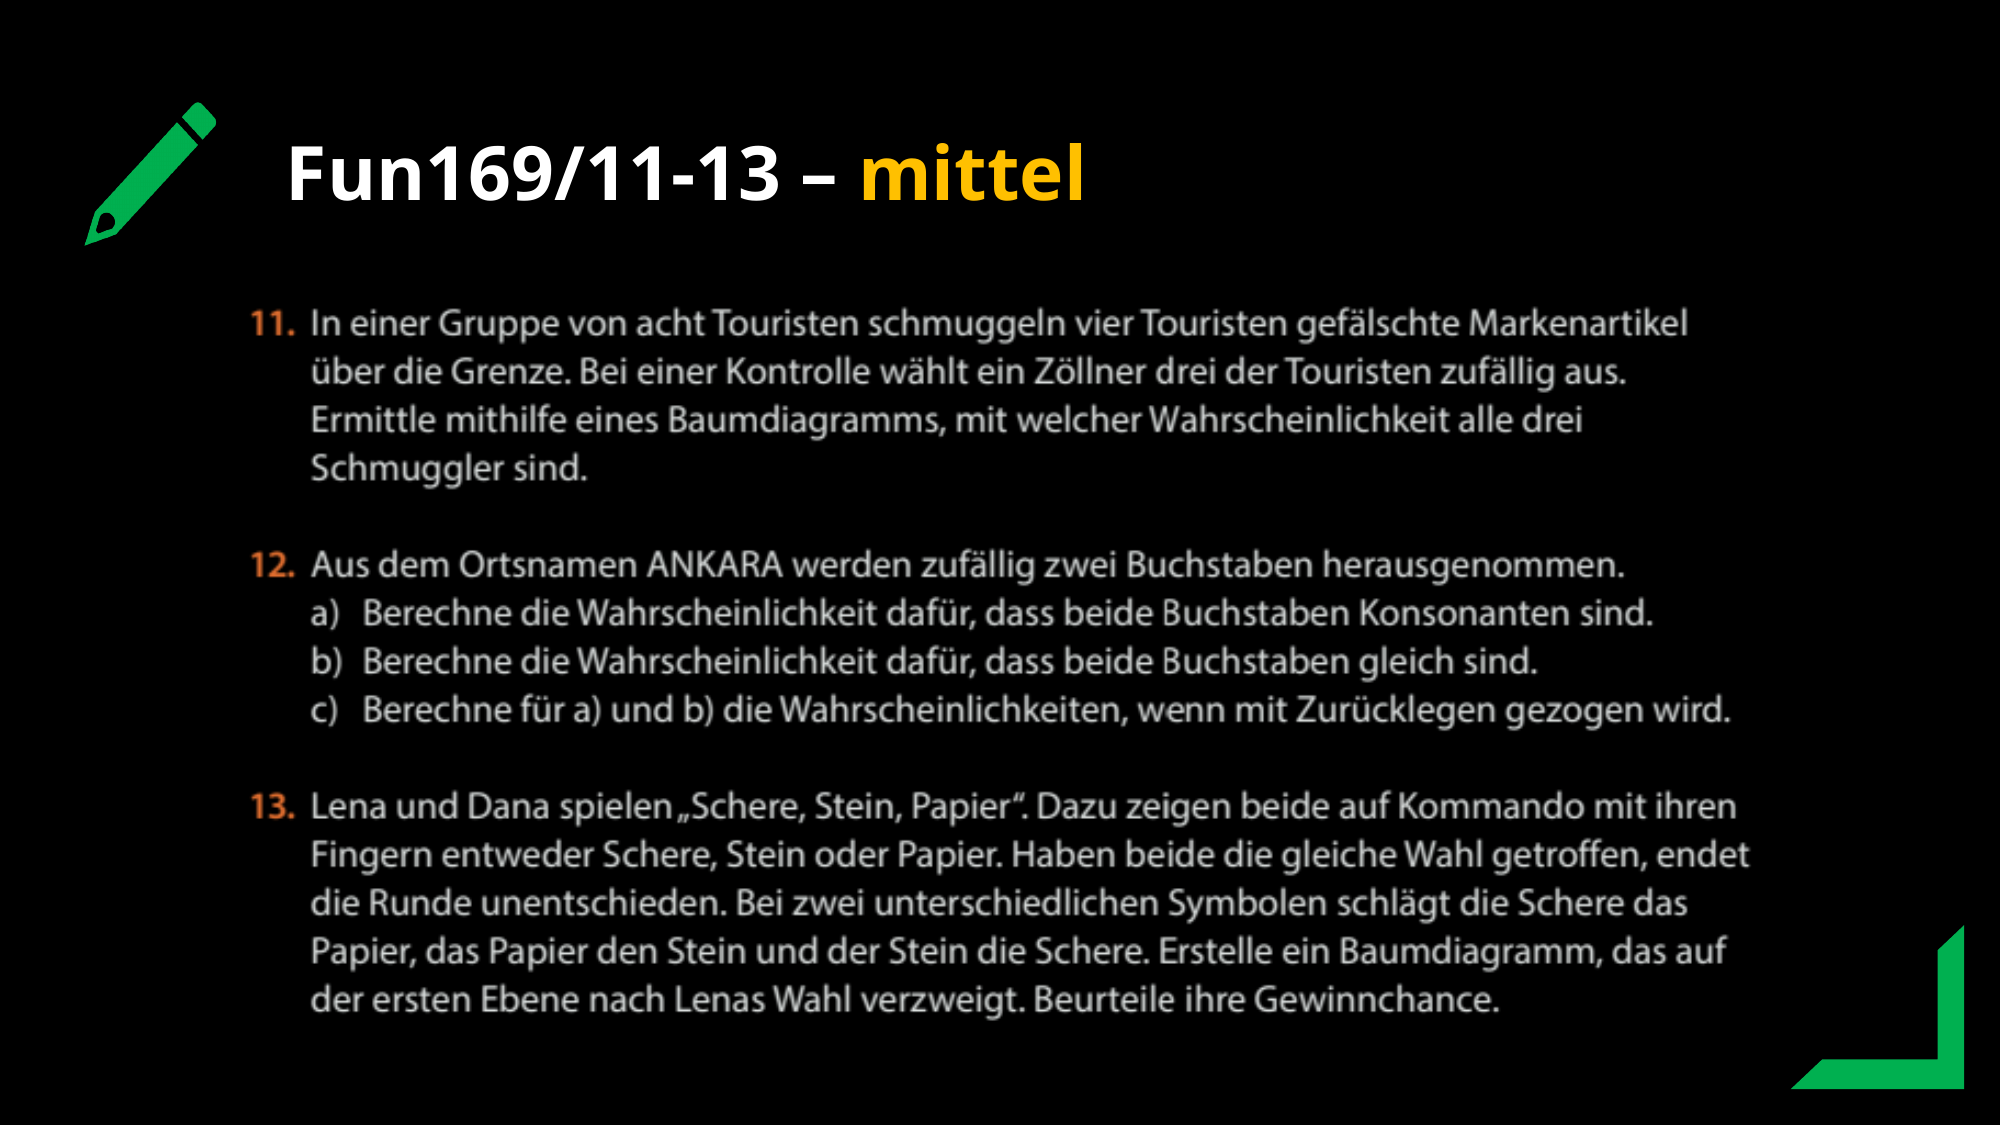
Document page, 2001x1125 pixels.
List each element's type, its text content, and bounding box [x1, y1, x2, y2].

picture [71, 88, 229, 260]
picture [235, 292, 1771, 1032]
list Fun169/11-13 – mittel [271, 128, 1263, 235]
